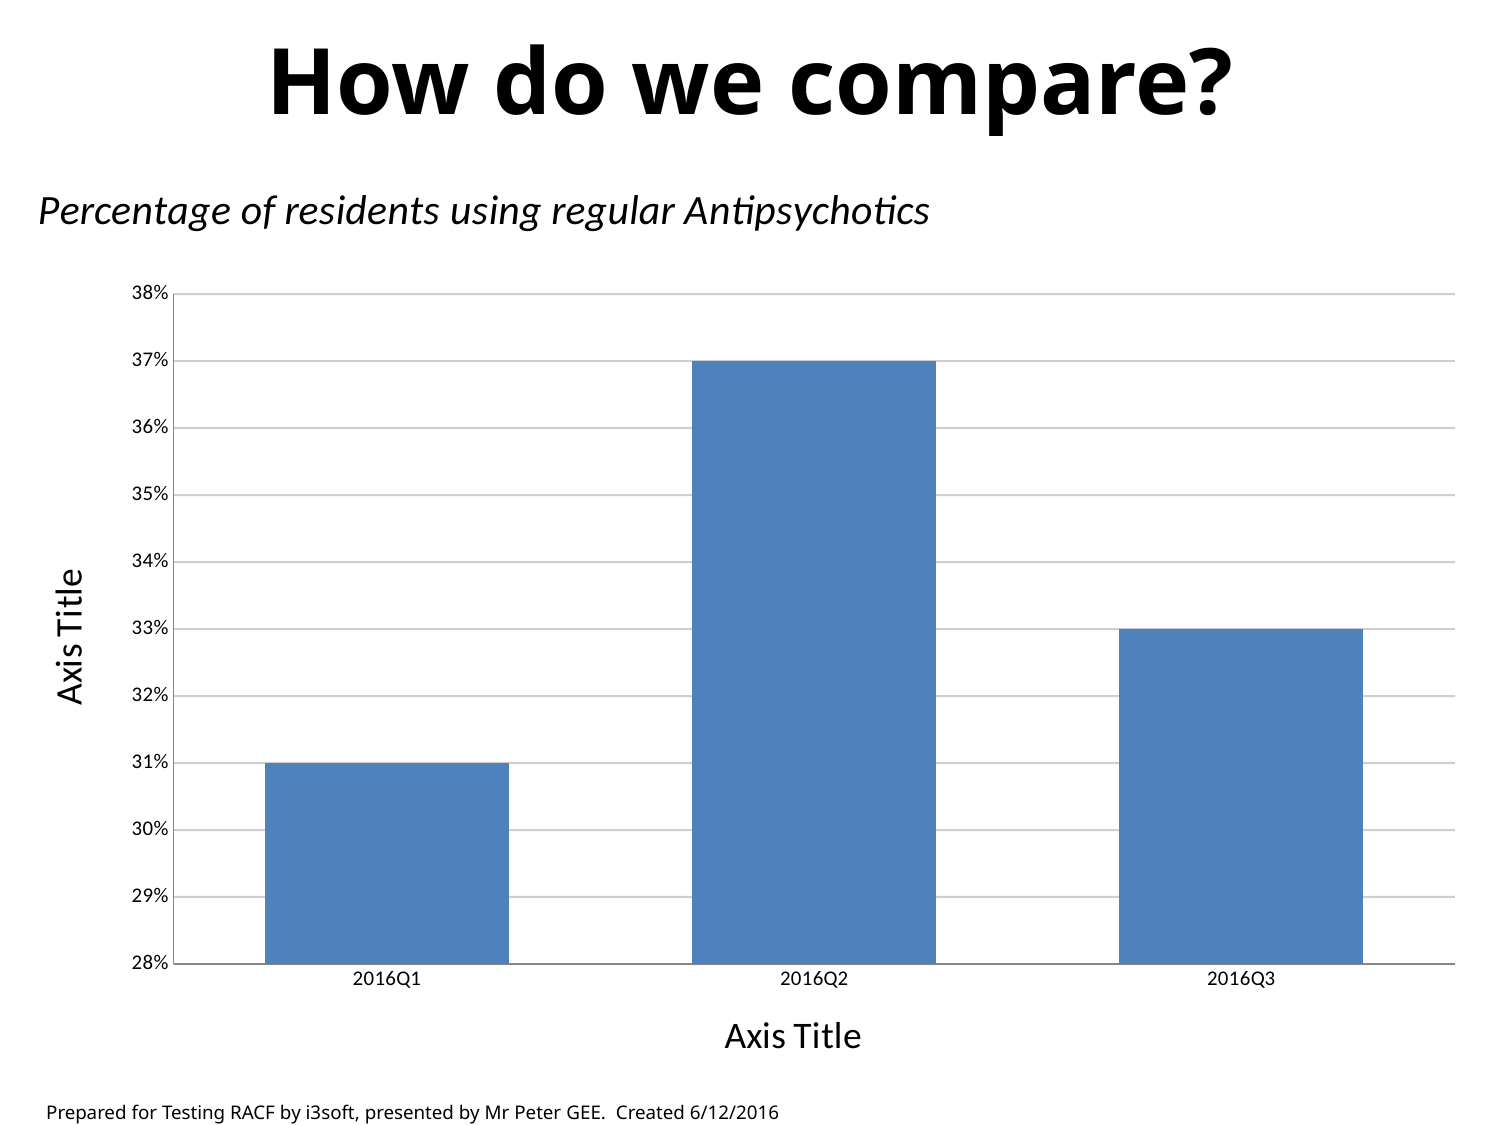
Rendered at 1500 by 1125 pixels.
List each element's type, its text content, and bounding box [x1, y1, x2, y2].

chart [15, 171, 1485, 1094]
text_box Prepared for Testing RACF by i3soft, presented by Mr Peter GEE. Created 6/12/2016 [31, 1101, 1469, 1125]
text_box How do we compare? [15, 15, 1485, 141]
